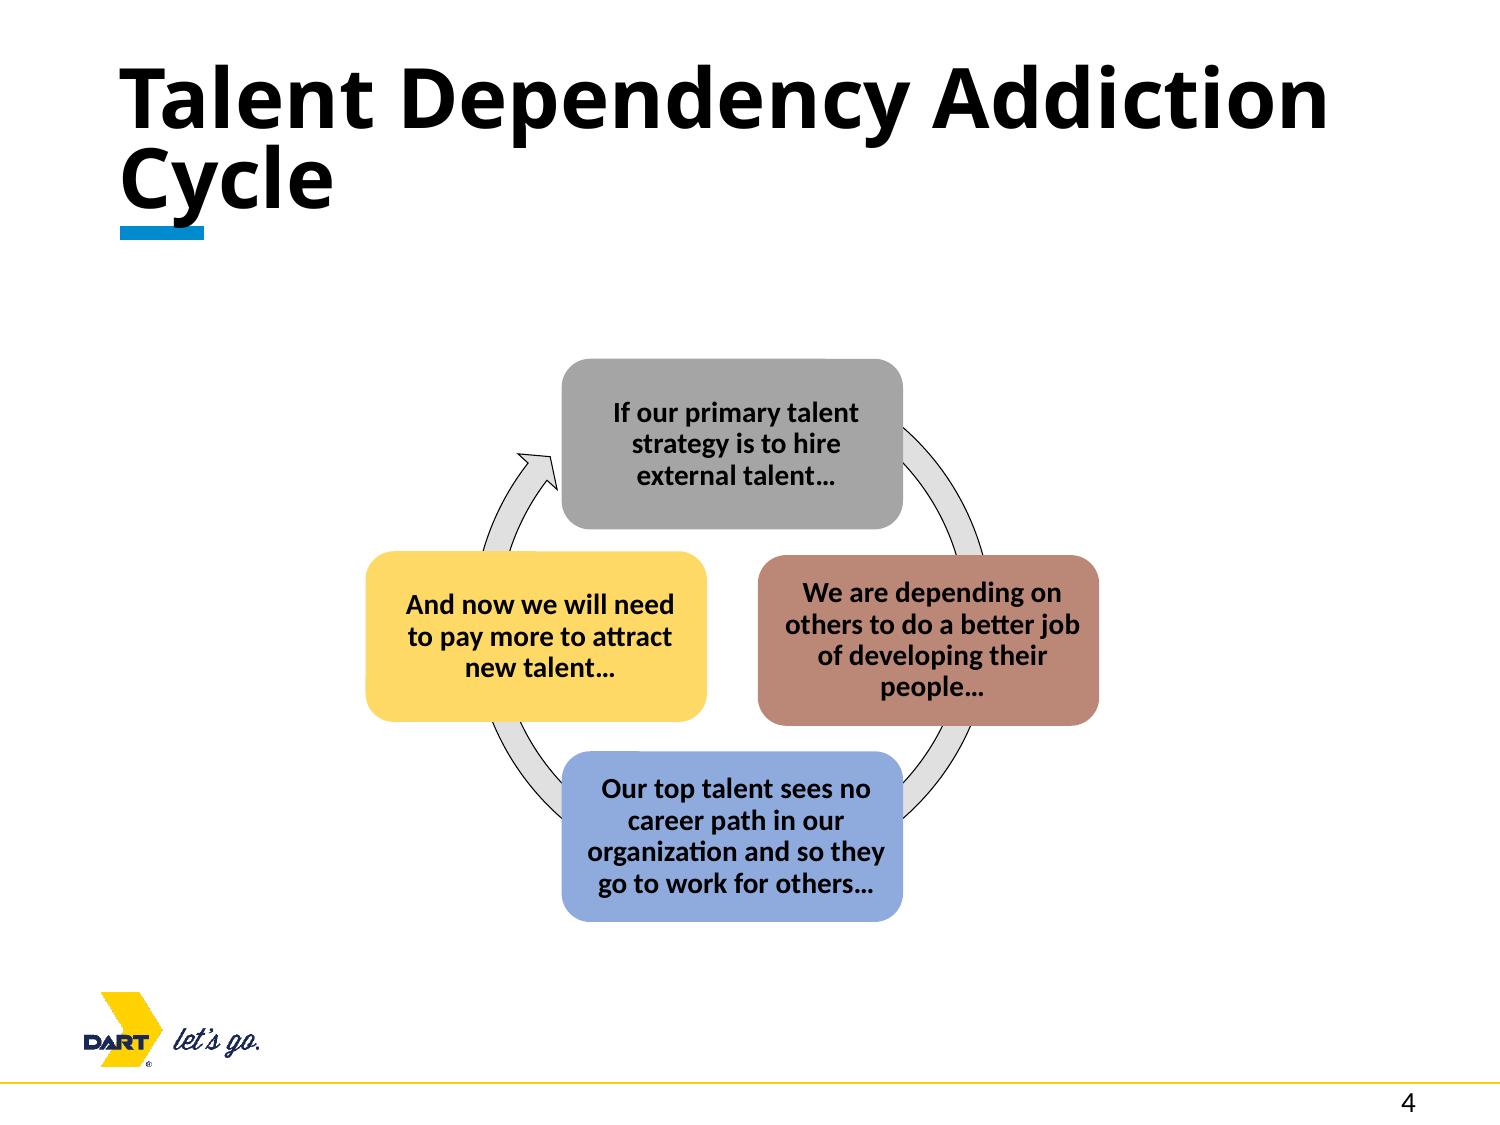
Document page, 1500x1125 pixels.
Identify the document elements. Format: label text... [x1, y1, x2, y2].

picture [84, 992, 259, 1067]
title Talent Dependency Addiction Cycle [103, 15, 1415, 233]
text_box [308, 358, 1157, 923]
